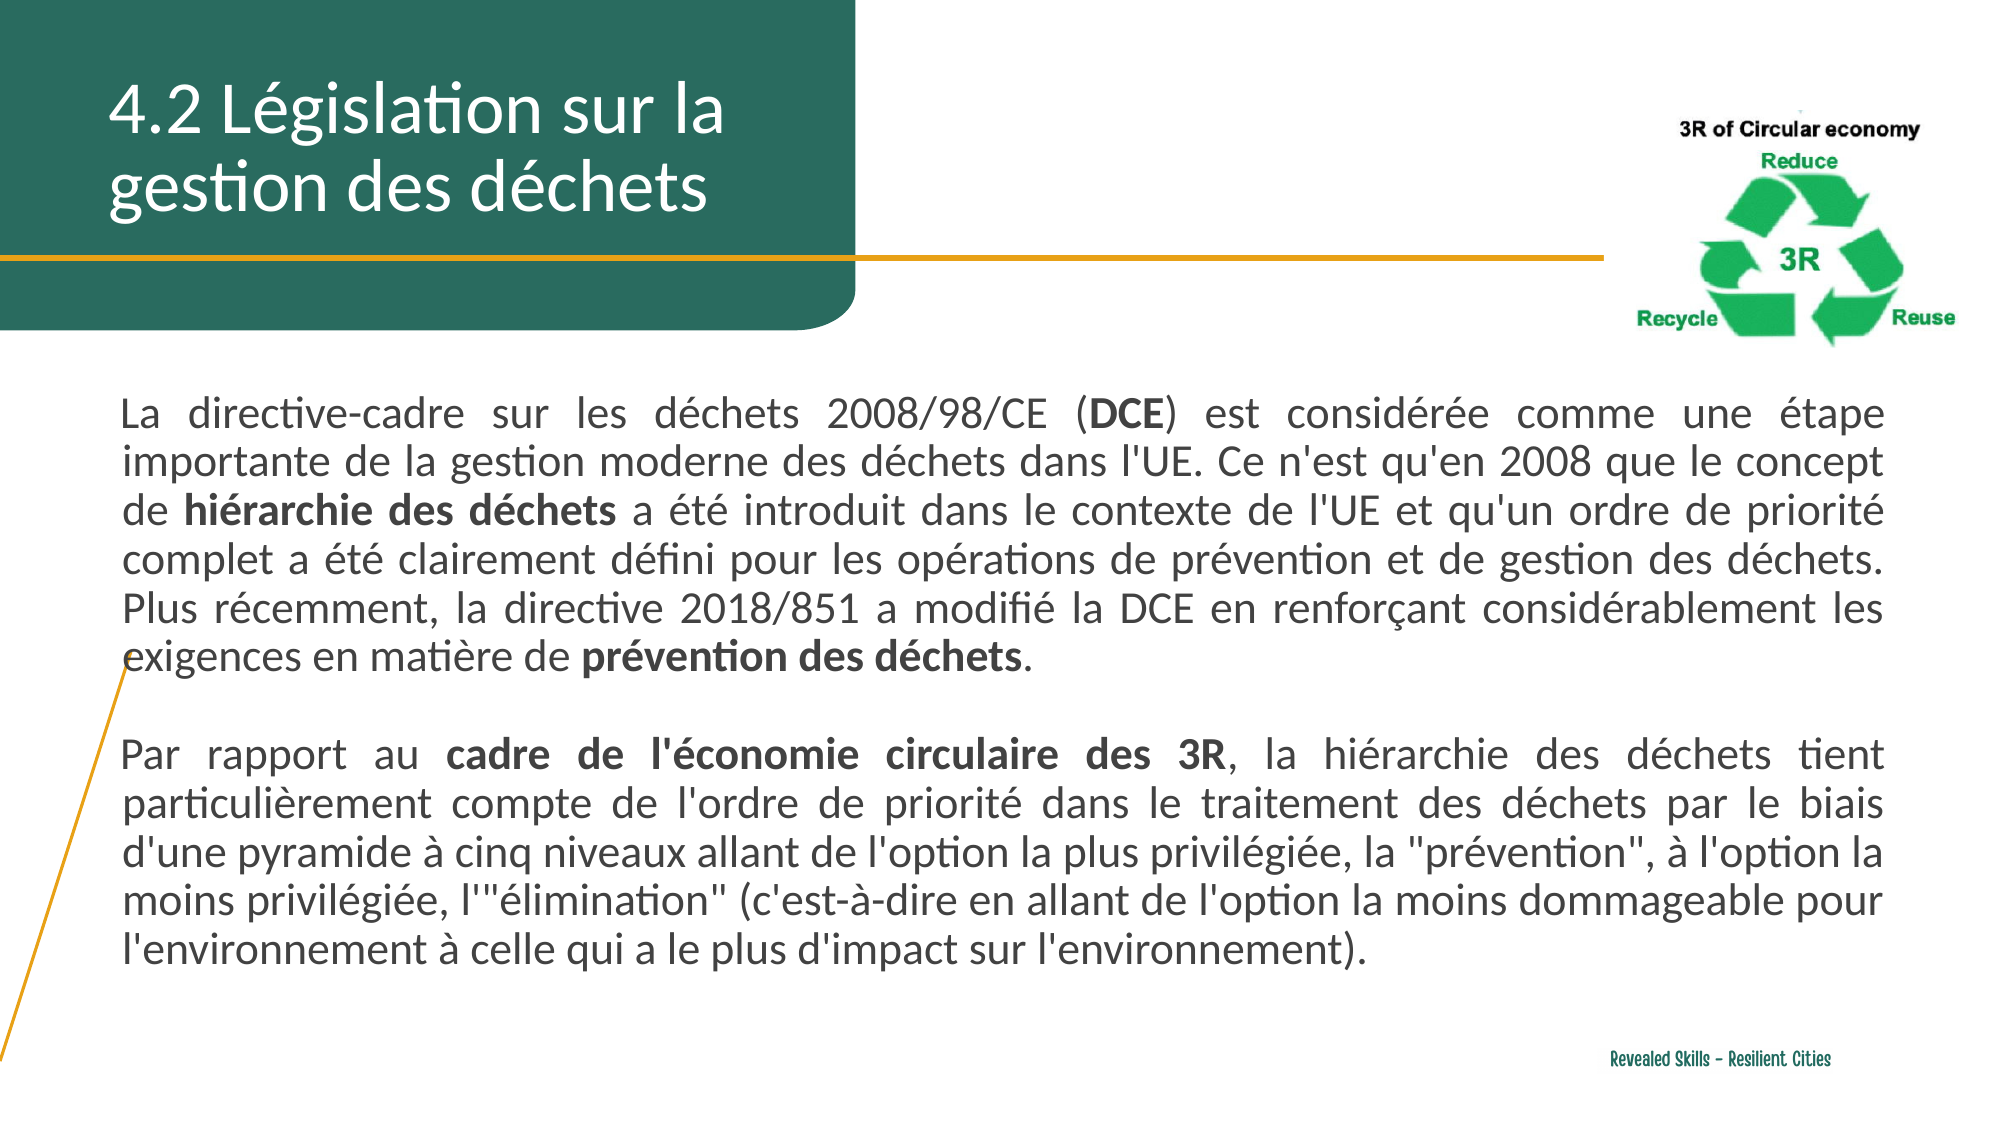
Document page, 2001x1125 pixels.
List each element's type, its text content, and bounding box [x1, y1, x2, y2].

picture [1603, 110, 2001, 348]
picture [1597, 1048, 1833, 1074]
text_box [0, 261, 857, 332]
list La directive-cadre sur les déchets 2008/98/CE (DCE) est considérée comme une étape importante de la gestion moderne des déchets dans l'UE. Ce n'est qu'en 2008 que le concept de hiérarchie des déchets a été introduit dans le contexte de l'UE et qu'un ordre de priorité complet a été clairement défini pour les opérations de prévention et de gestion des déchets. Plus récemment, la directive 2018/851 a modifié la DCE en renforçant considérablement les exigences en matière de prévention des déchets. Par rapport au cadre de l'économie circulaire des 3R, la hiérarchie des déchets tient particulièrement compte de l'ordre de priorité dans le traitement des déchets par le biais d'une pyramide à cinq niveaux allant de l'option la plus privilégiée, la "prévention", à l'option la moins privilégiée, l'"élimination" (c'est-à-dire en allant de l'option la moins dommageable pour l'environnement à celle qui a le plus d'impact sur l'environnement). [105, 381, 1901, 944]
text_box [0, 0, 857, 255]
list 4.2 Législation sur la gestion des déchets [94, 63, 864, 196]
